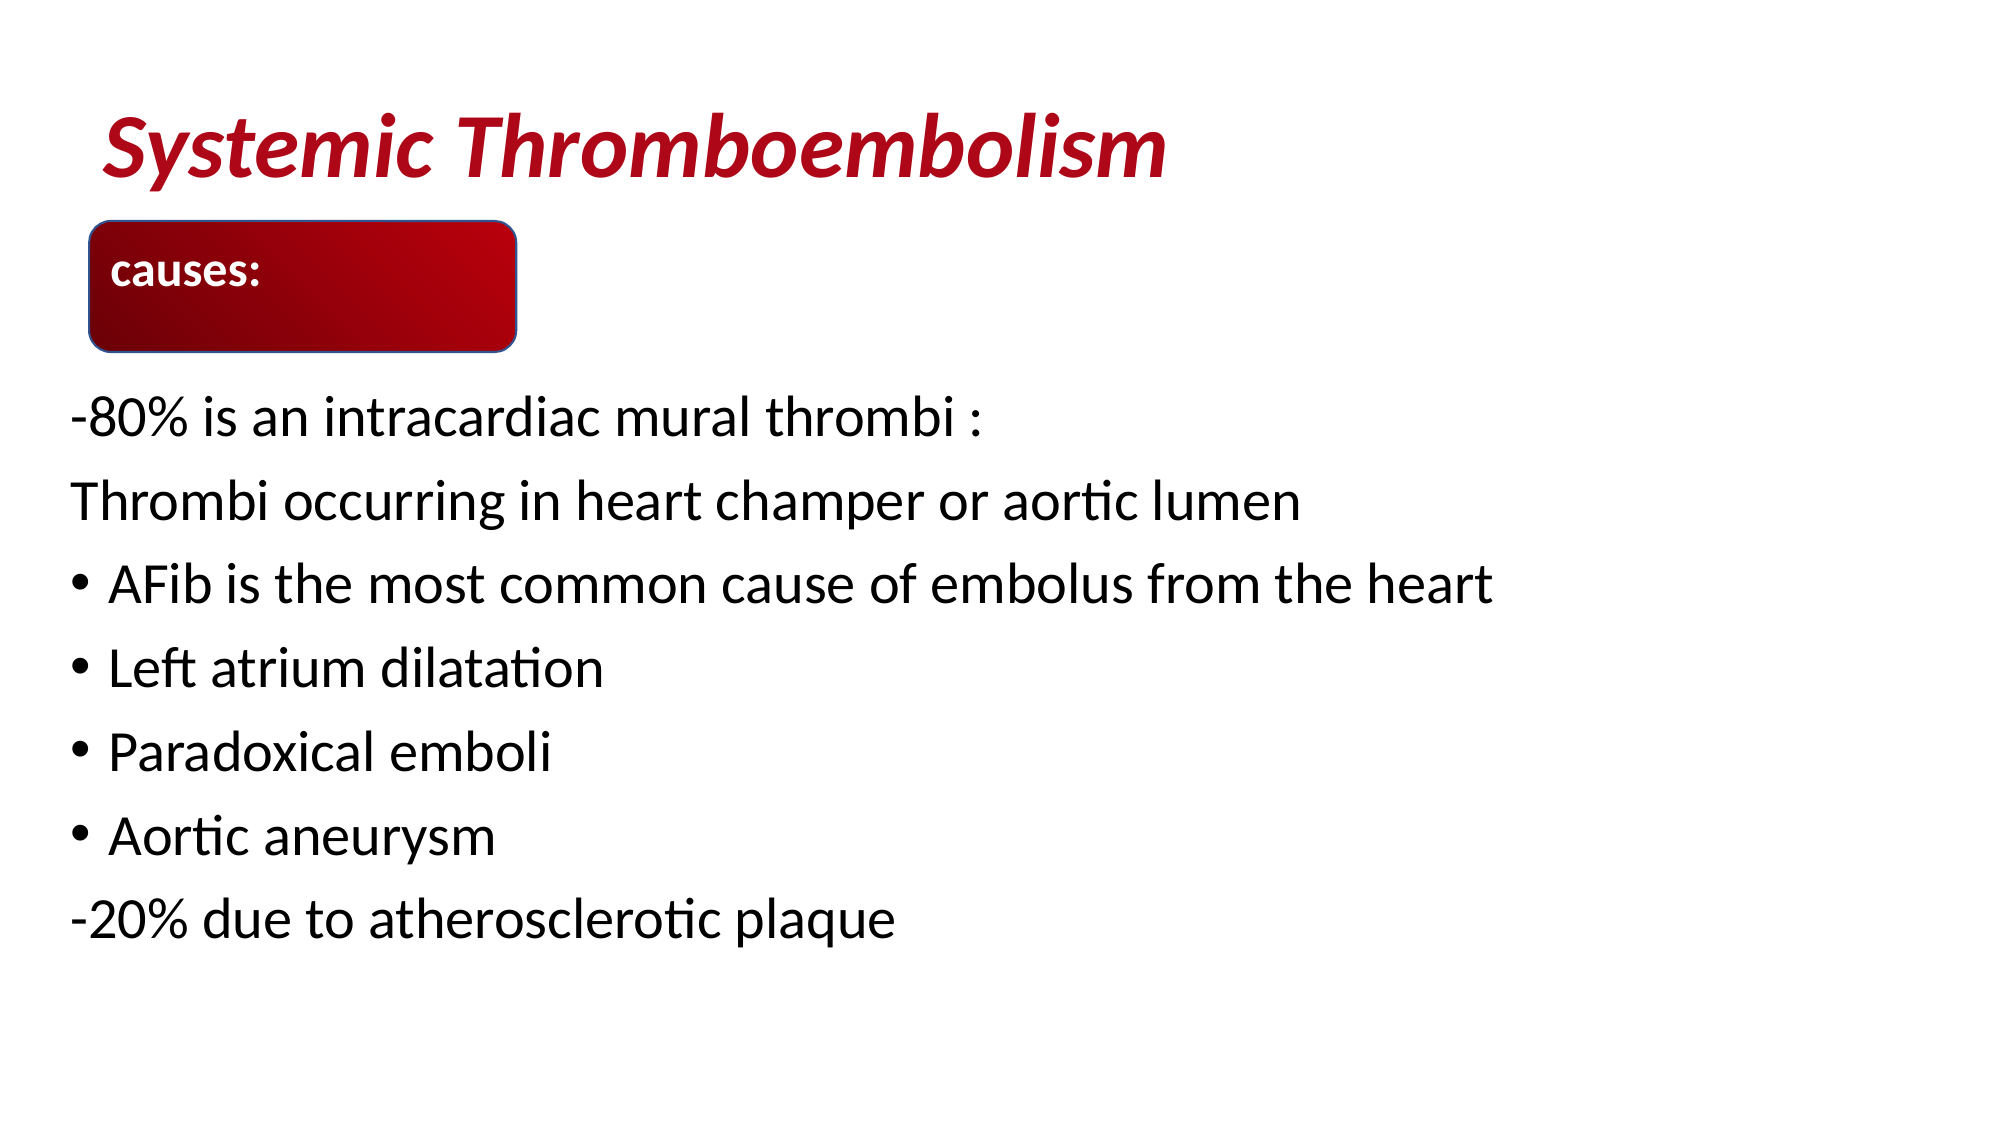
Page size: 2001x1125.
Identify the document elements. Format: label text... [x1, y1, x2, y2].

list -80% is an intracardiac mural thrombi : Thrombi occurring in heart champer or aortic lumen AFib is the most common cause of embolus from the heart Left atrium dilatation Paradoxical emboli Aortic aneurysm -20% due to atherosclerotic plaque [55, 378, 1781, 1125]
text_box causes: [89, 220, 517, 353]
text_box Systemic Thromboembolism [89, 38, 1814, 257]
